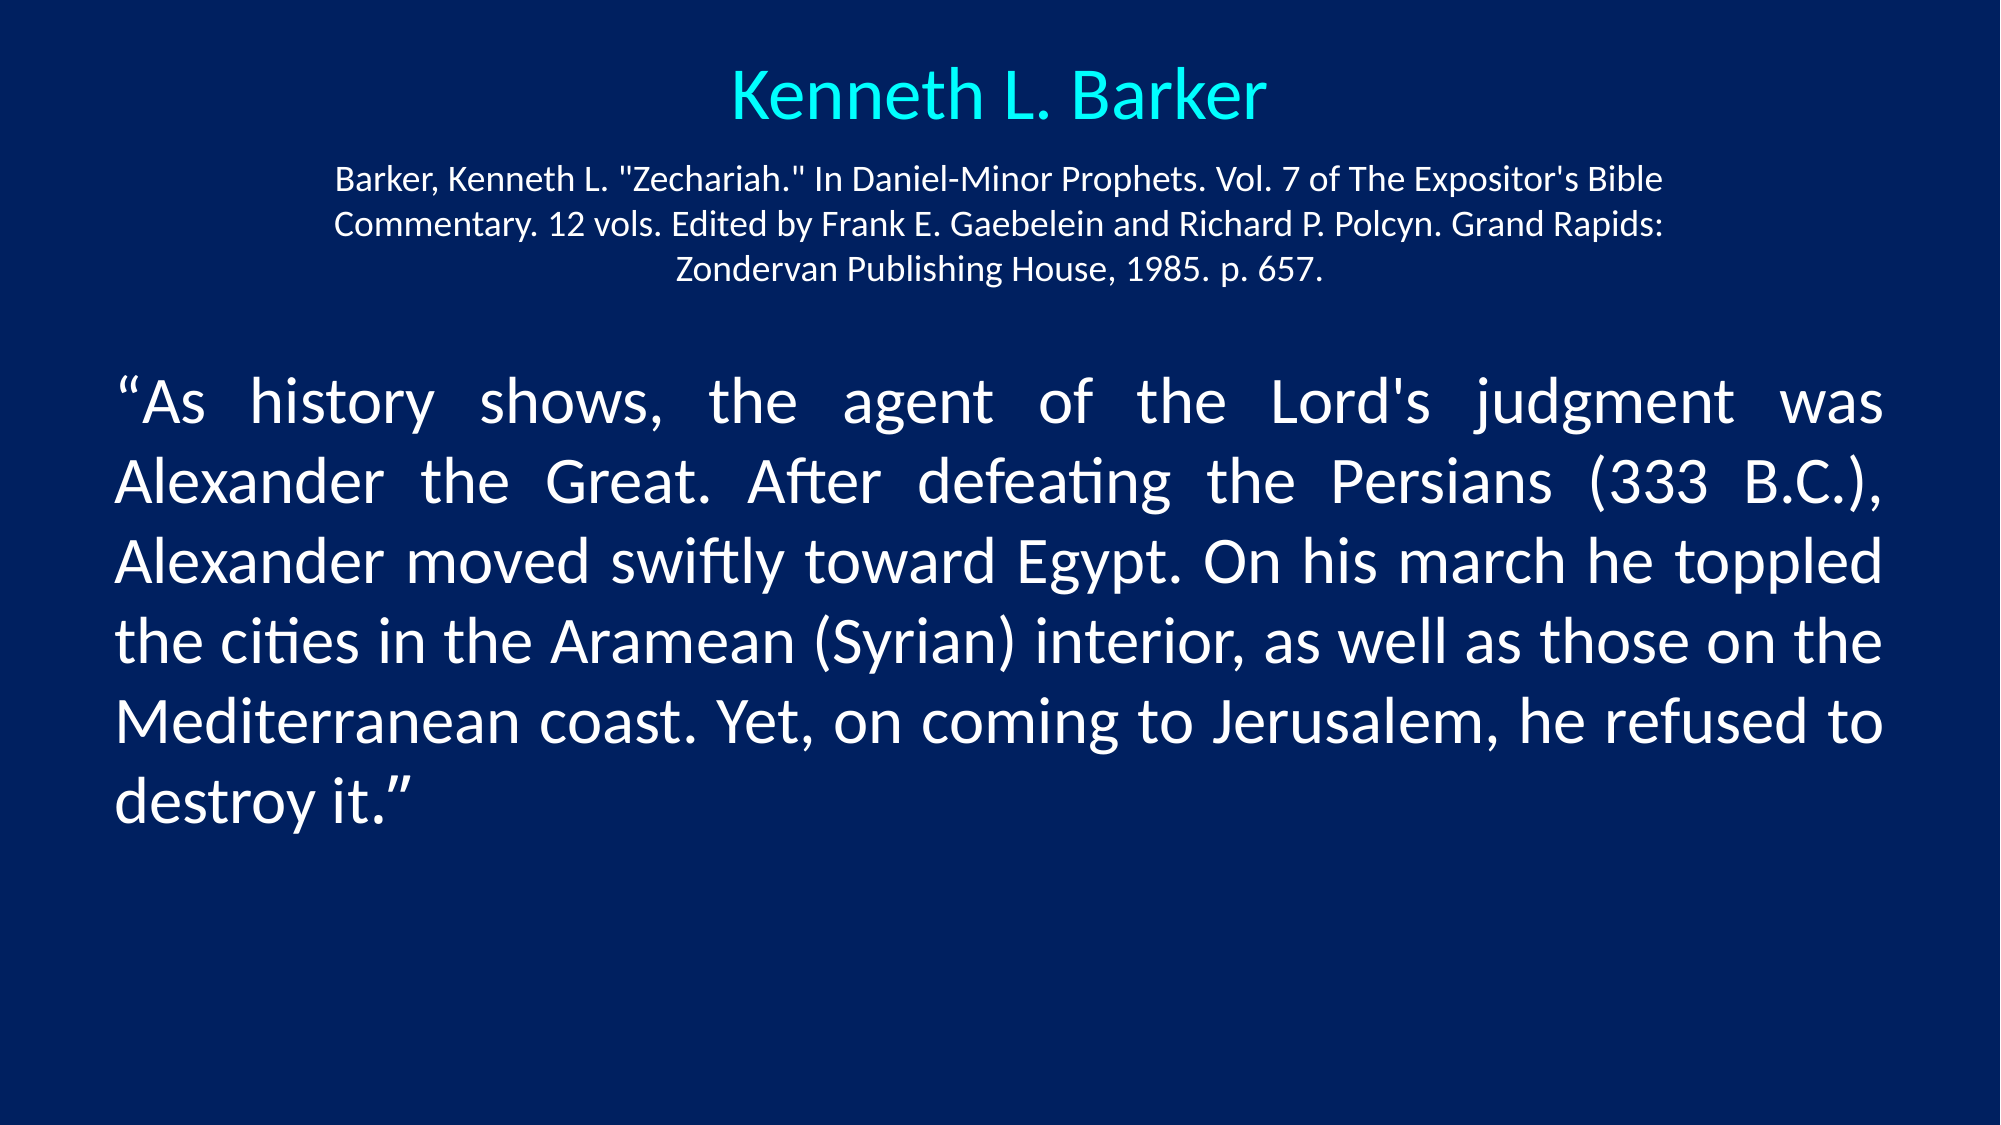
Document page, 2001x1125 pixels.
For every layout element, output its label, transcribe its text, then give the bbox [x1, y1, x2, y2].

text_box Kenneth L. Barker Barker, Kenneth L. "Zechariah." In Daniel-Minor Prophets. Vol. 7 of The Expositor's Bible Commentary. 12 vols. Edited by Frank E. Gaebelein and Richard P. Polcyn. Grand Rapids: Zondervan Publishing House, 1985. p. 657. [270, 37, 1730, 296]
text_box “As history shows, the agent of the Lord's judgment was Alexander the Great. After defeating the Persians (333 B.C.), Alexander moved swiftly toward Egypt. On his march he toppled the cities in the Aramean (Syrian) interior, as well as those on the Mediterranean coast. Yet, on coming to Jerusalem, he refused to destroy it.” [99, 349, 1901, 845]
